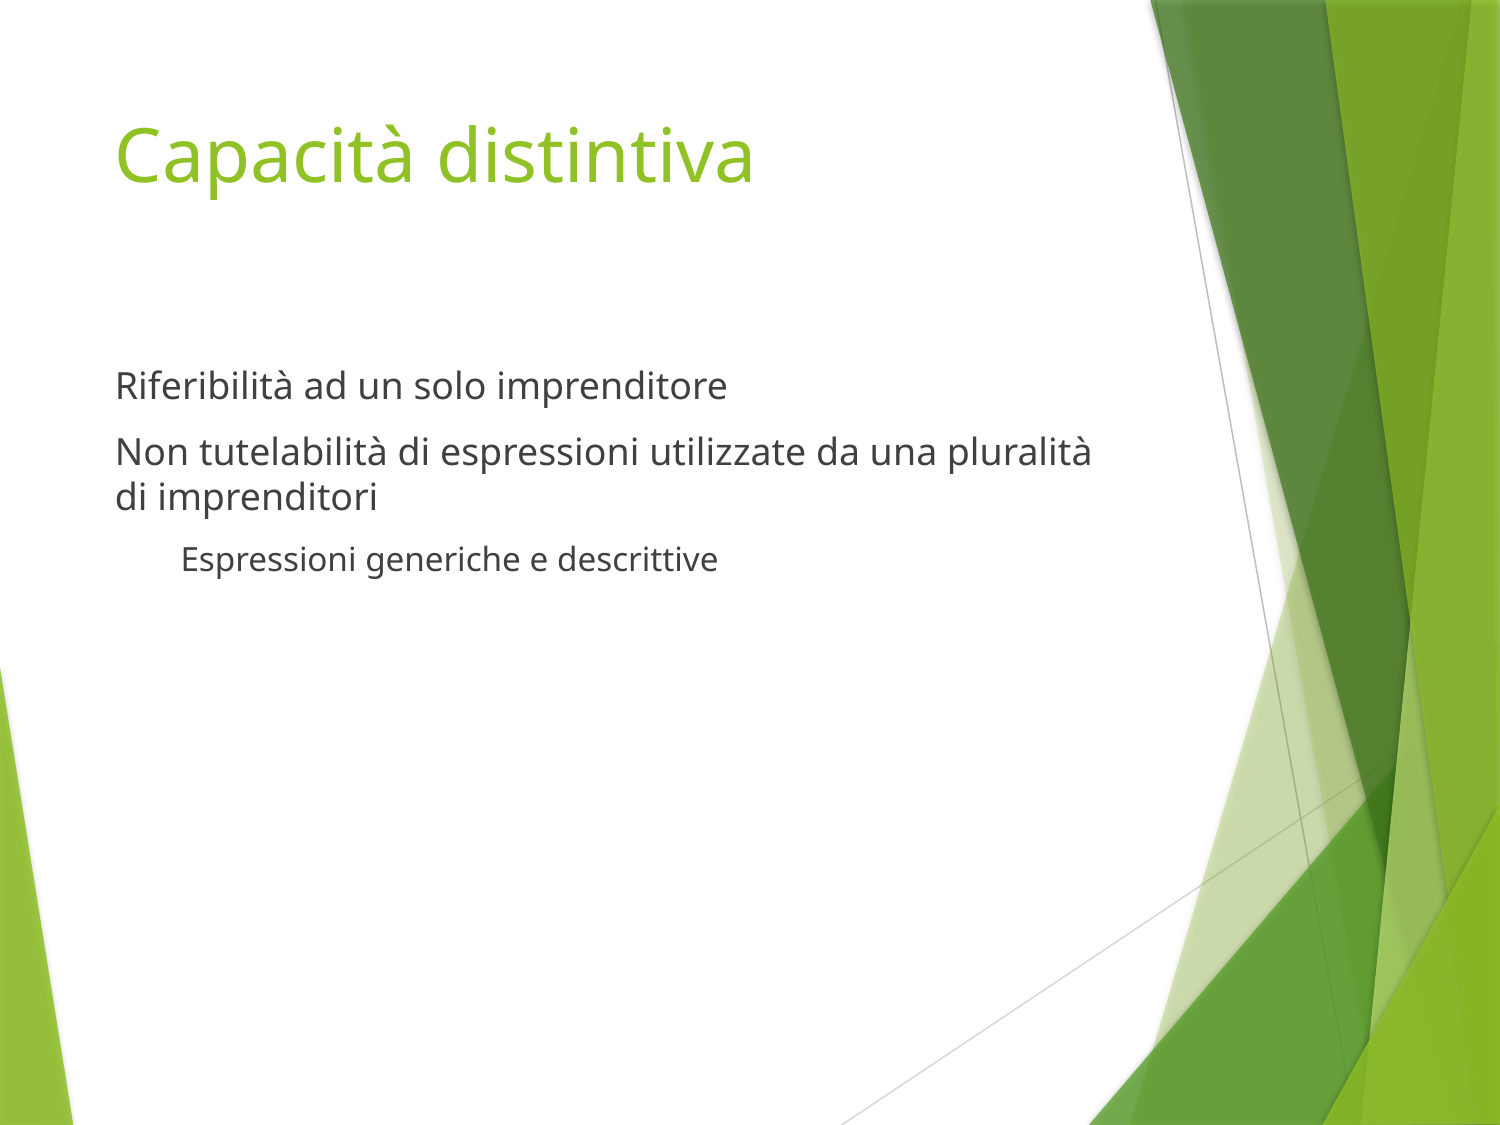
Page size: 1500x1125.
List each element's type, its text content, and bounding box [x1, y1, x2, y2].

title Capacità distintiva [99, 99, 1142, 317]
list Riferibilità ad un solo imprenditore Non tutelabilità di espressioni utilizzate da una pluralità di imprenditori Espressioni generiche e descrittive [99, 354, 1142, 992]
